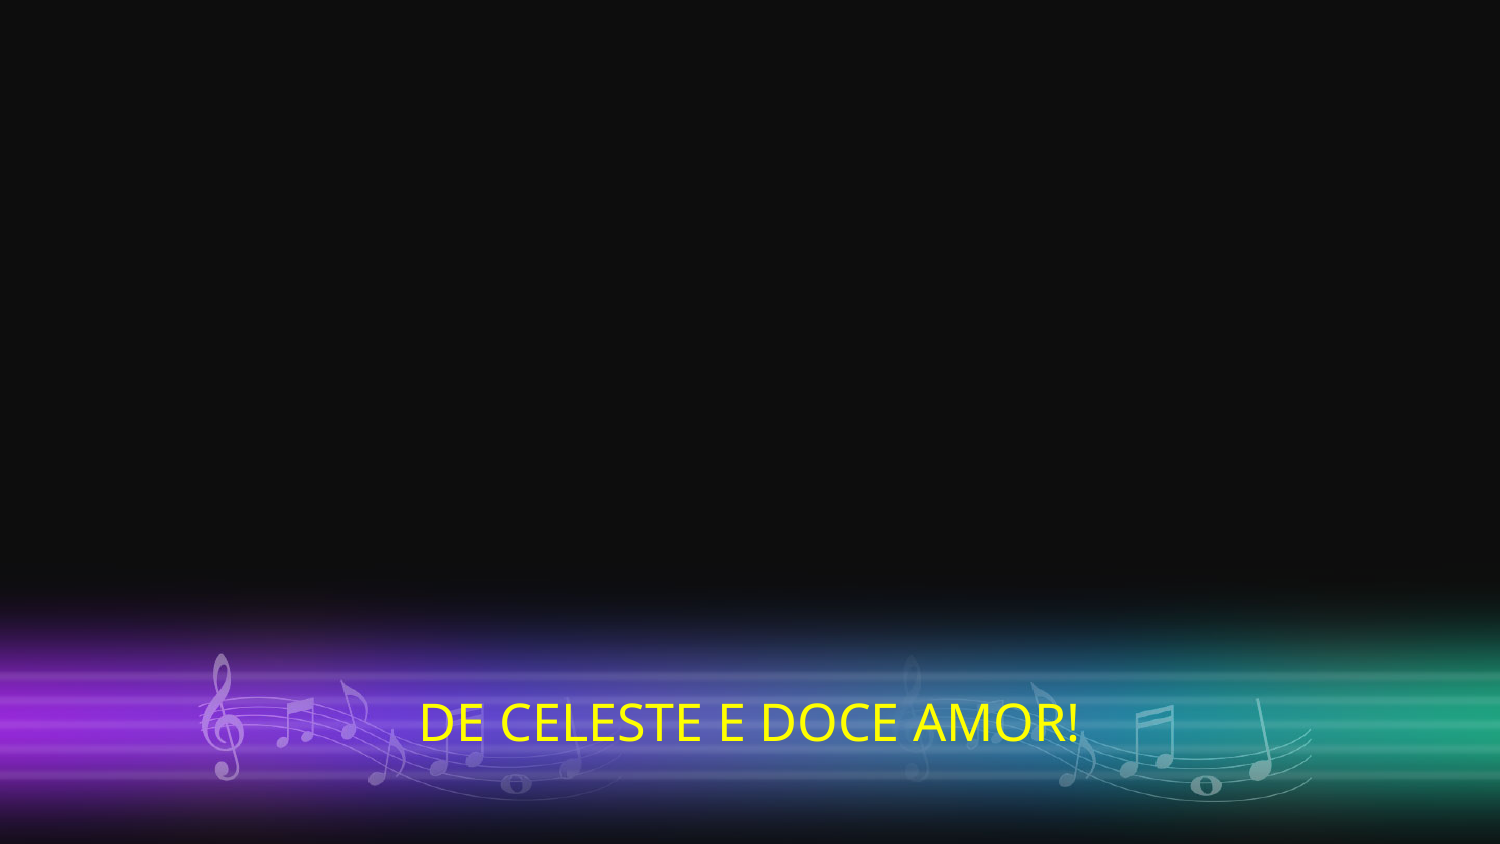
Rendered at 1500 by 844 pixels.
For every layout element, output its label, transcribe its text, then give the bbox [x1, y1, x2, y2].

text_box DE CELESTE E DOCE AMOR! [374, 682, 1125, 760]
picture [0, 0, 1500, 844]
